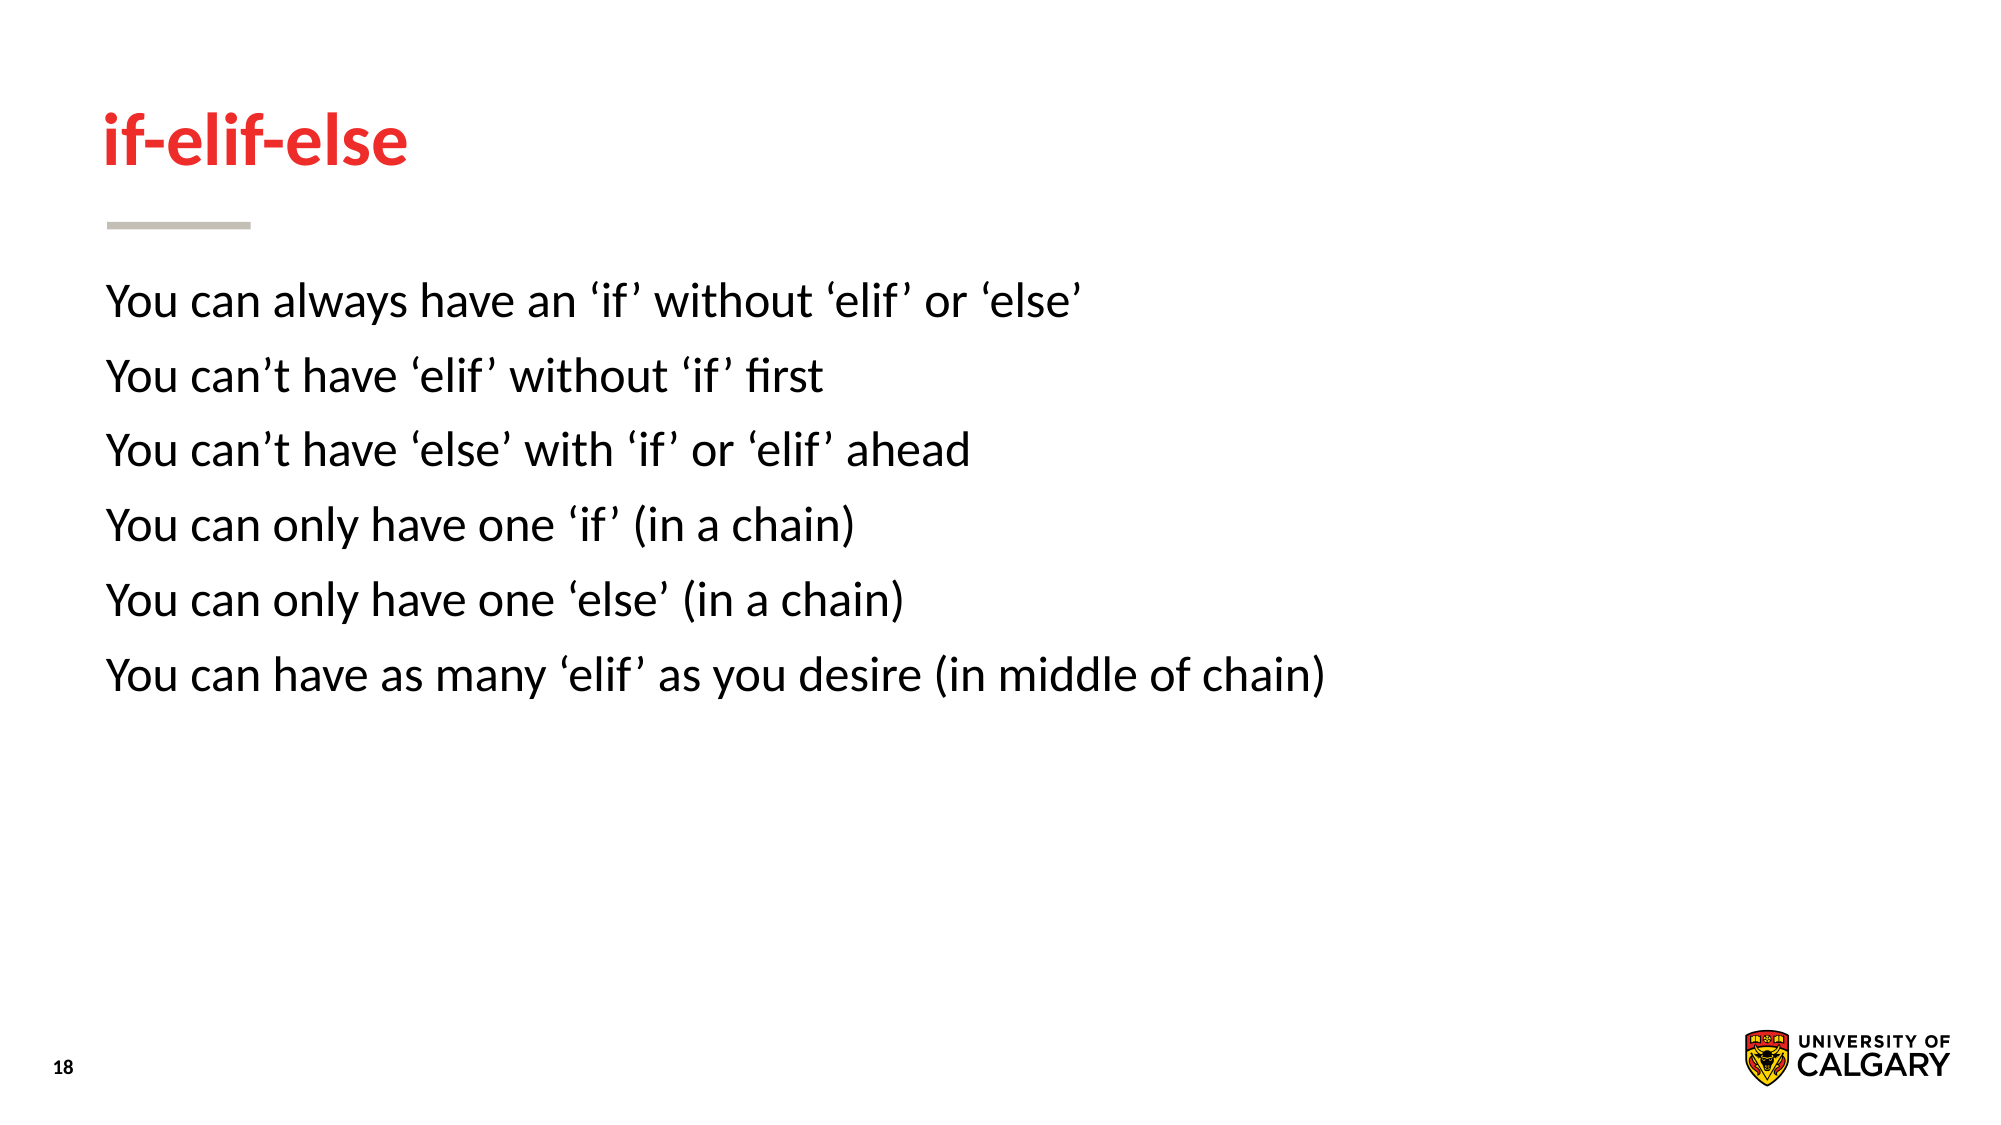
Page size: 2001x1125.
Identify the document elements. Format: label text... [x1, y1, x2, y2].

list You can always have an ‘if’ without ‘elif’ or ‘else’ You can’t have ‘elif’ without ‘if’ first You can’t have ‘else’ with ‘if’ or ‘elif’ ahead You can only have one ‘if’ (in a chain) You can only have one ‘else’ (in a chain) You can have as many ‘elif’ as you desire (in middle of chain) [91, 266, 1774, 981]
picture [1722, 1012, 1973, 1099]
title if-elif-else [87, 60, 1774, 222]
